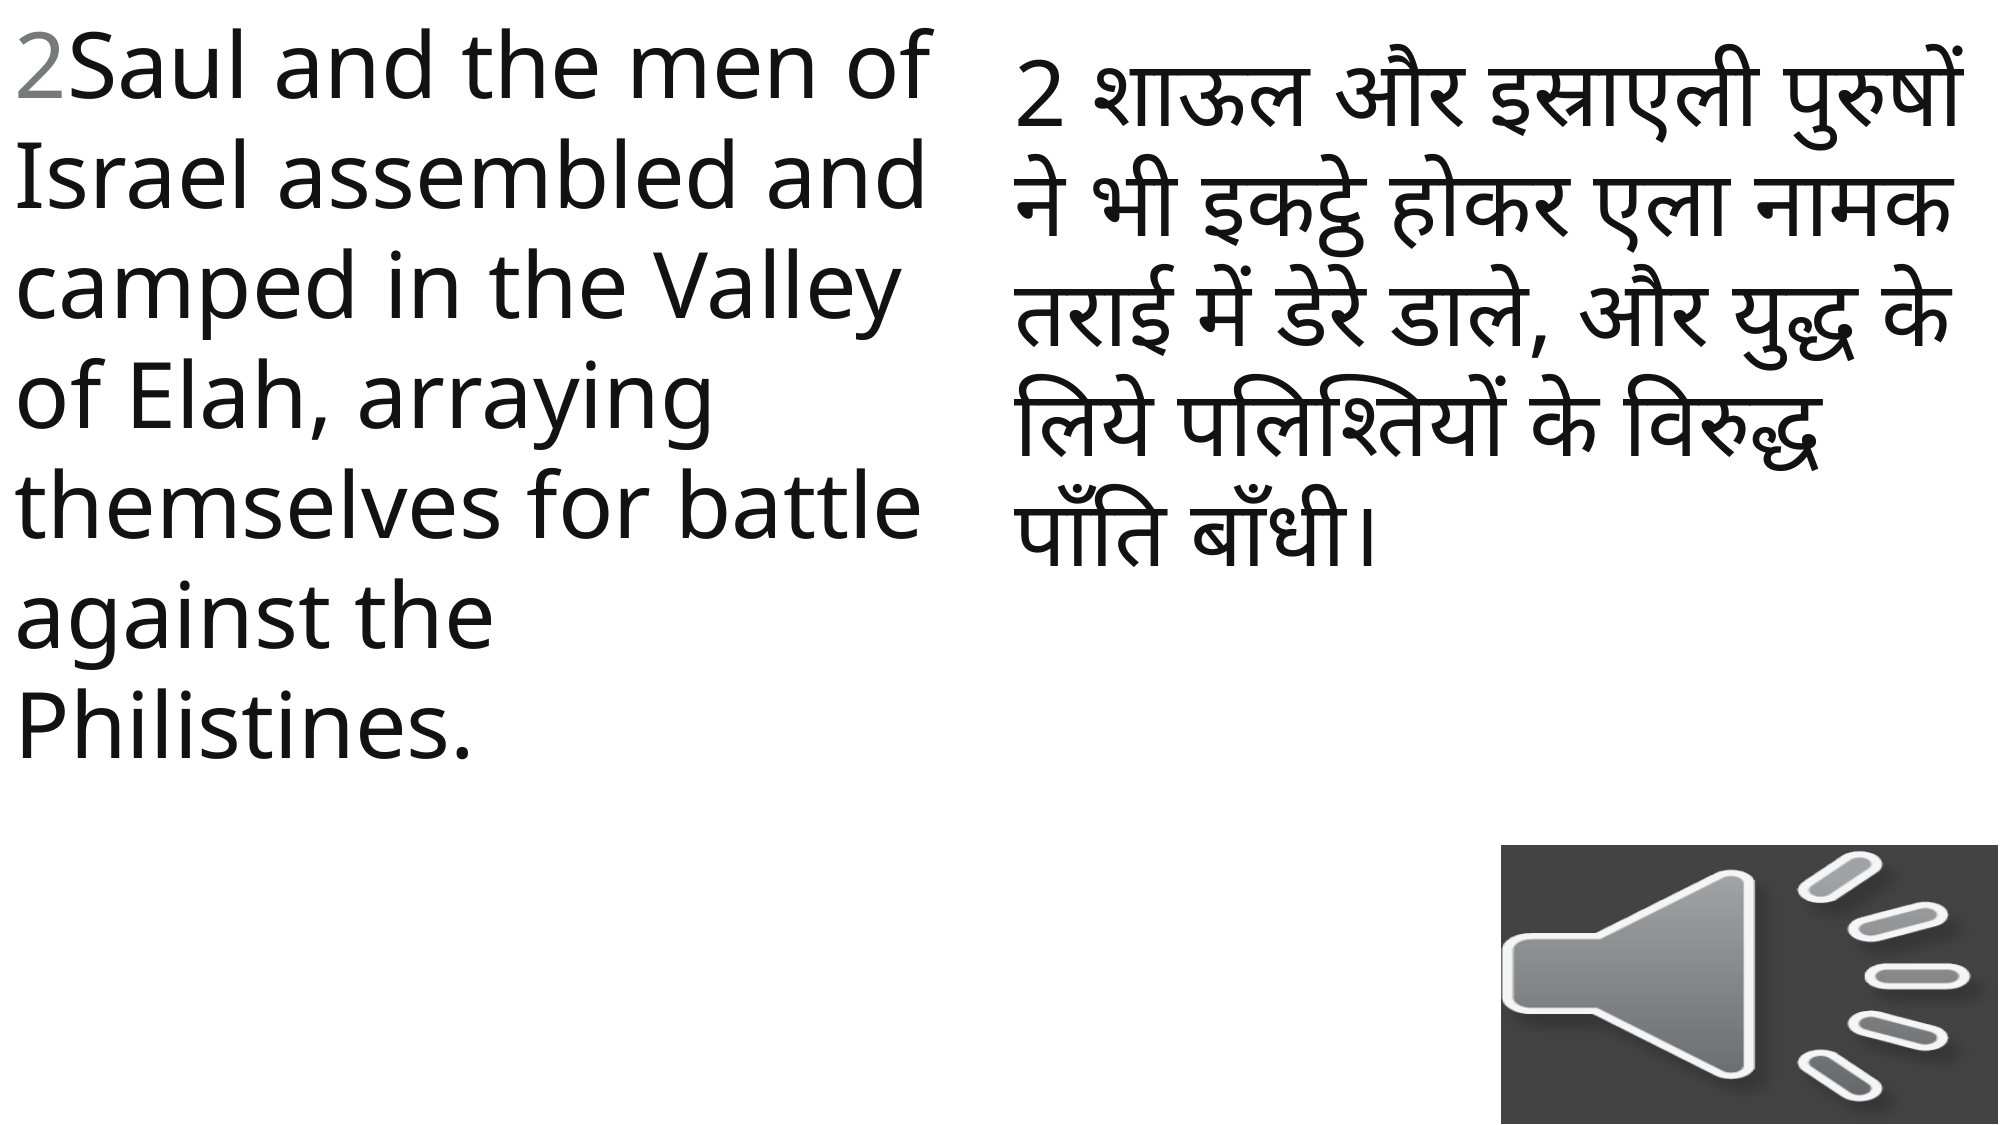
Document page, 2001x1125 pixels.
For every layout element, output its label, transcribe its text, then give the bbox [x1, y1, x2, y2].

text_box 2Saul and the men of Israel assembled and camped in the Valley of Elah, arraying themselves for battle against the Philistines. [0, 0, 981, 1125]
picture [1500, 843, 2000, 1125]
text_box 2 शाऊल और इस्राएली पुरुषों ने भी इकट्ठे होकर एला नामक तराई में डेरे डाले, और युद्ध के लिये पलिश्तियों के विरुद्ध पाँति बाँधी। [999, 27, 2000, 1104]
